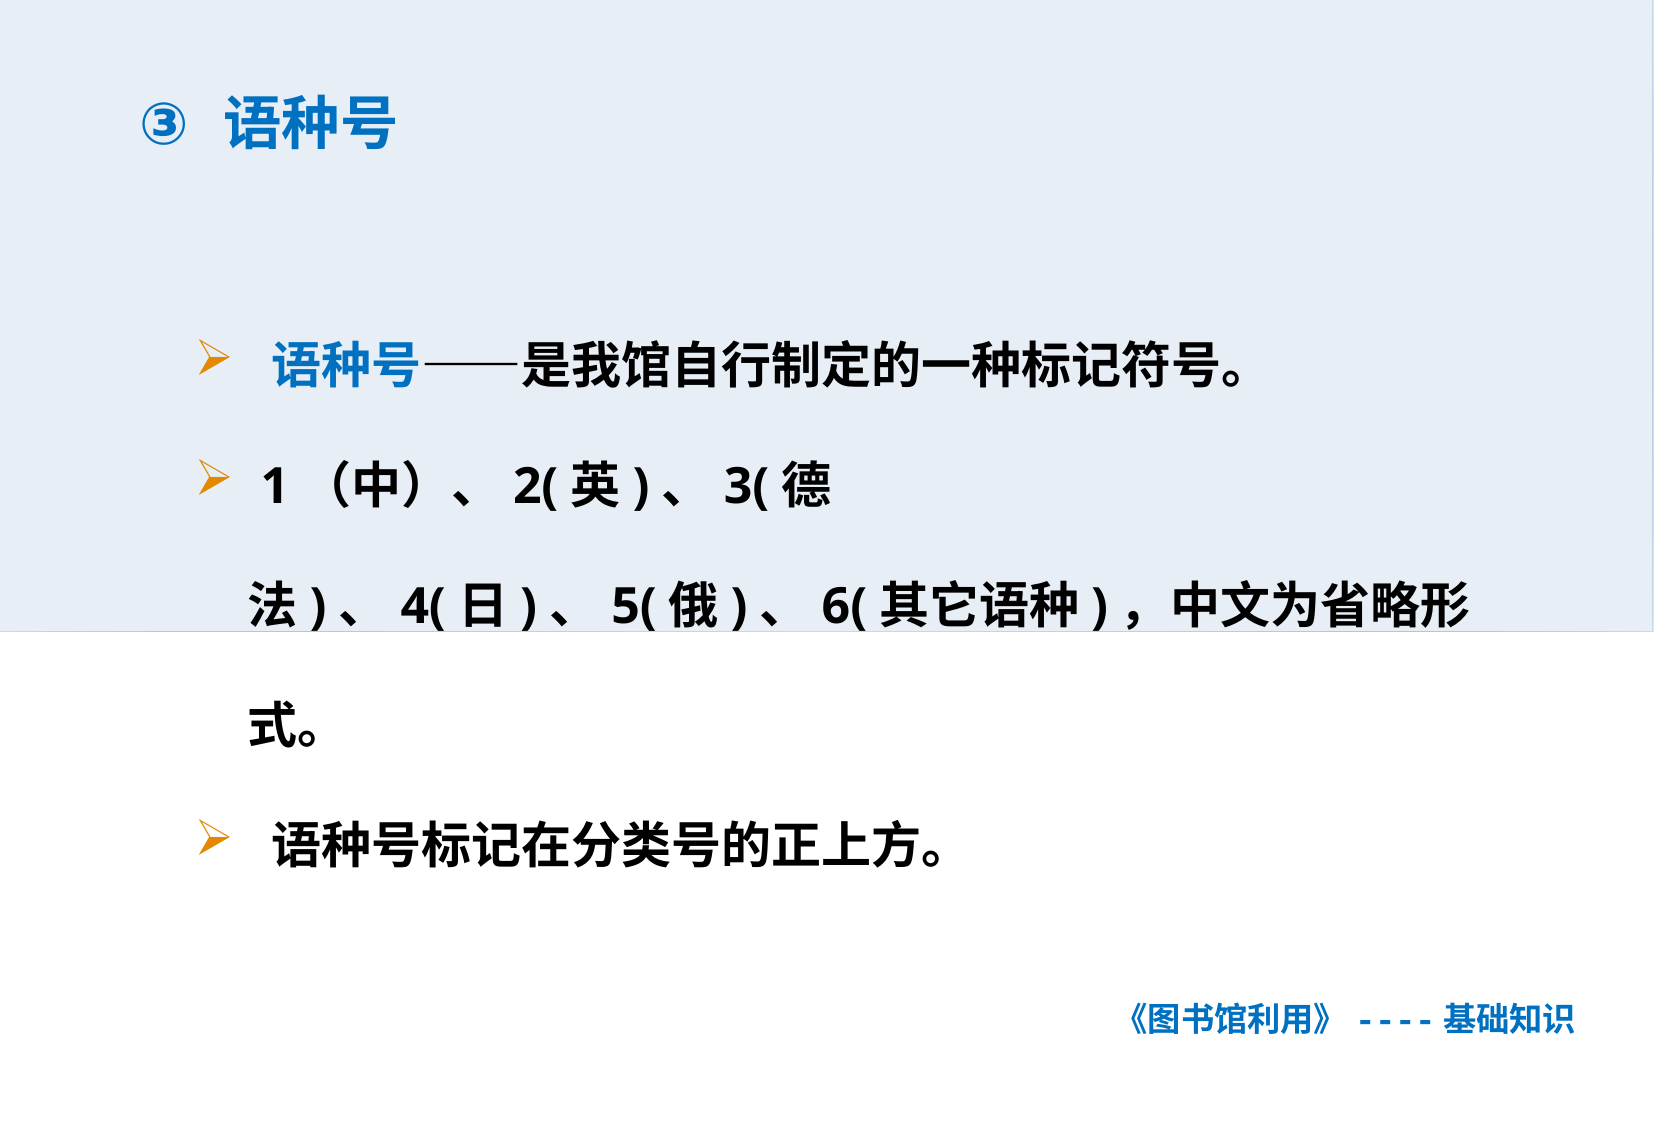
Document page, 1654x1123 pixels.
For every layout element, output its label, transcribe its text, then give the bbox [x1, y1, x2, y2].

picture [0, 0, 1654, 632]
list 语种号——是我馆自行制定的一种标记符号。 1（中）、2(英)、3(德法)、4(日)、5(俄)、6(其它语种)，中文为省略形式。 语种号标记在分类号的正上方。 [176, 273, 1502, 784]
footer 《图书馆利用》----基础知识 [1114, 998, 1577, 1050]
title 语种号 [139, 86, 627, 191]
